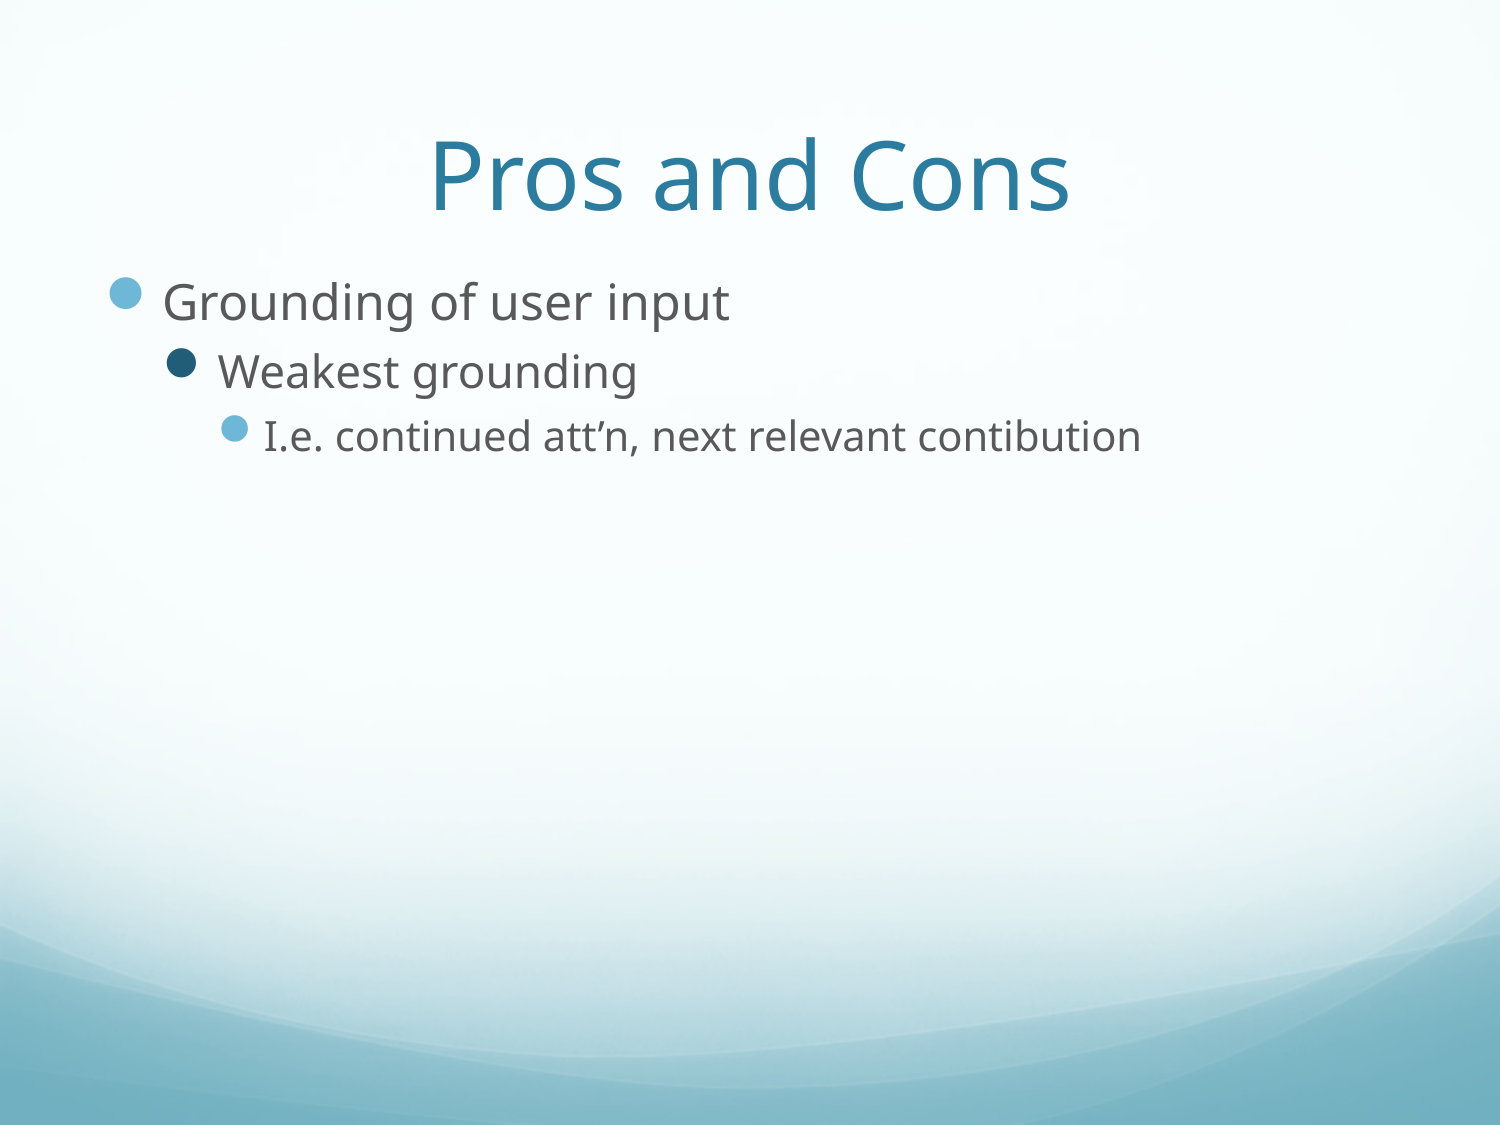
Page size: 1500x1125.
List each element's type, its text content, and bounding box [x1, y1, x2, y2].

list Grounding of user input Weakest grounding I.e. continued att’n, next relevant contibution [90, 262, 1500, 975]
title Pros and Cons [90, 17, 1410, 237]
